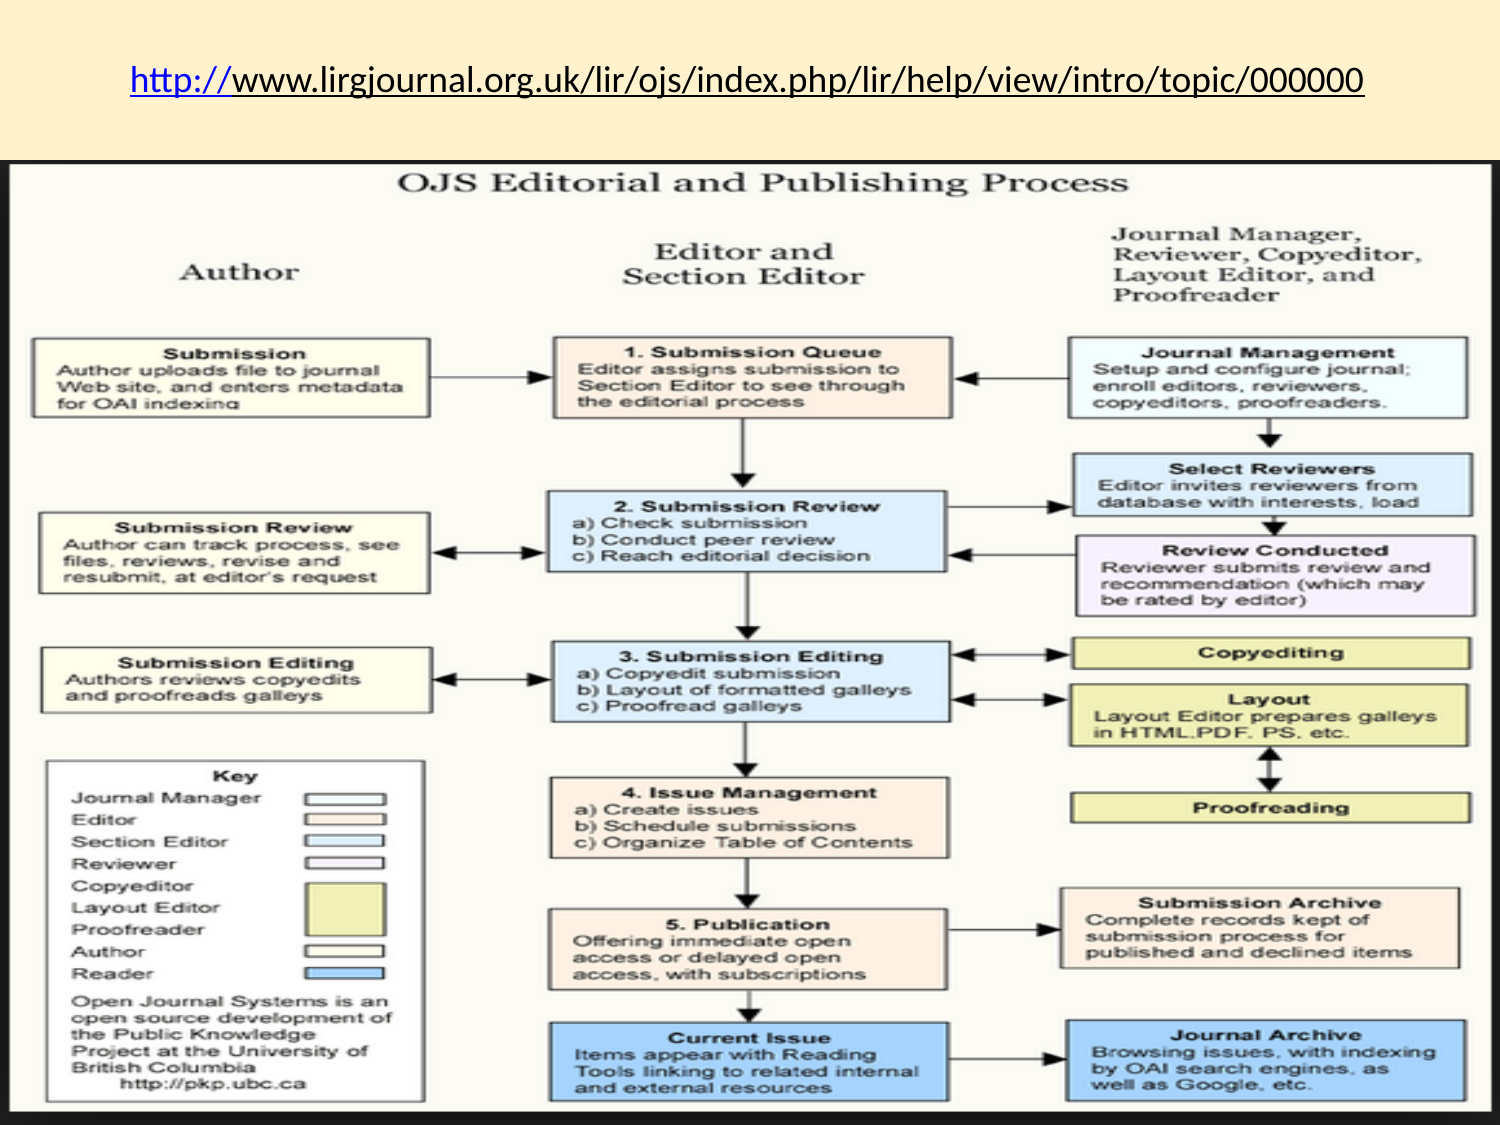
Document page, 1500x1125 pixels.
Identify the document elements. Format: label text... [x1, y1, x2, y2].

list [0, 160, 1500, 1125]
title http://www.lirgjournal.org.uk/lir/ojs/index.php/lir/help/view/intro/topic/000000 [76, 0, 1427, 159]
